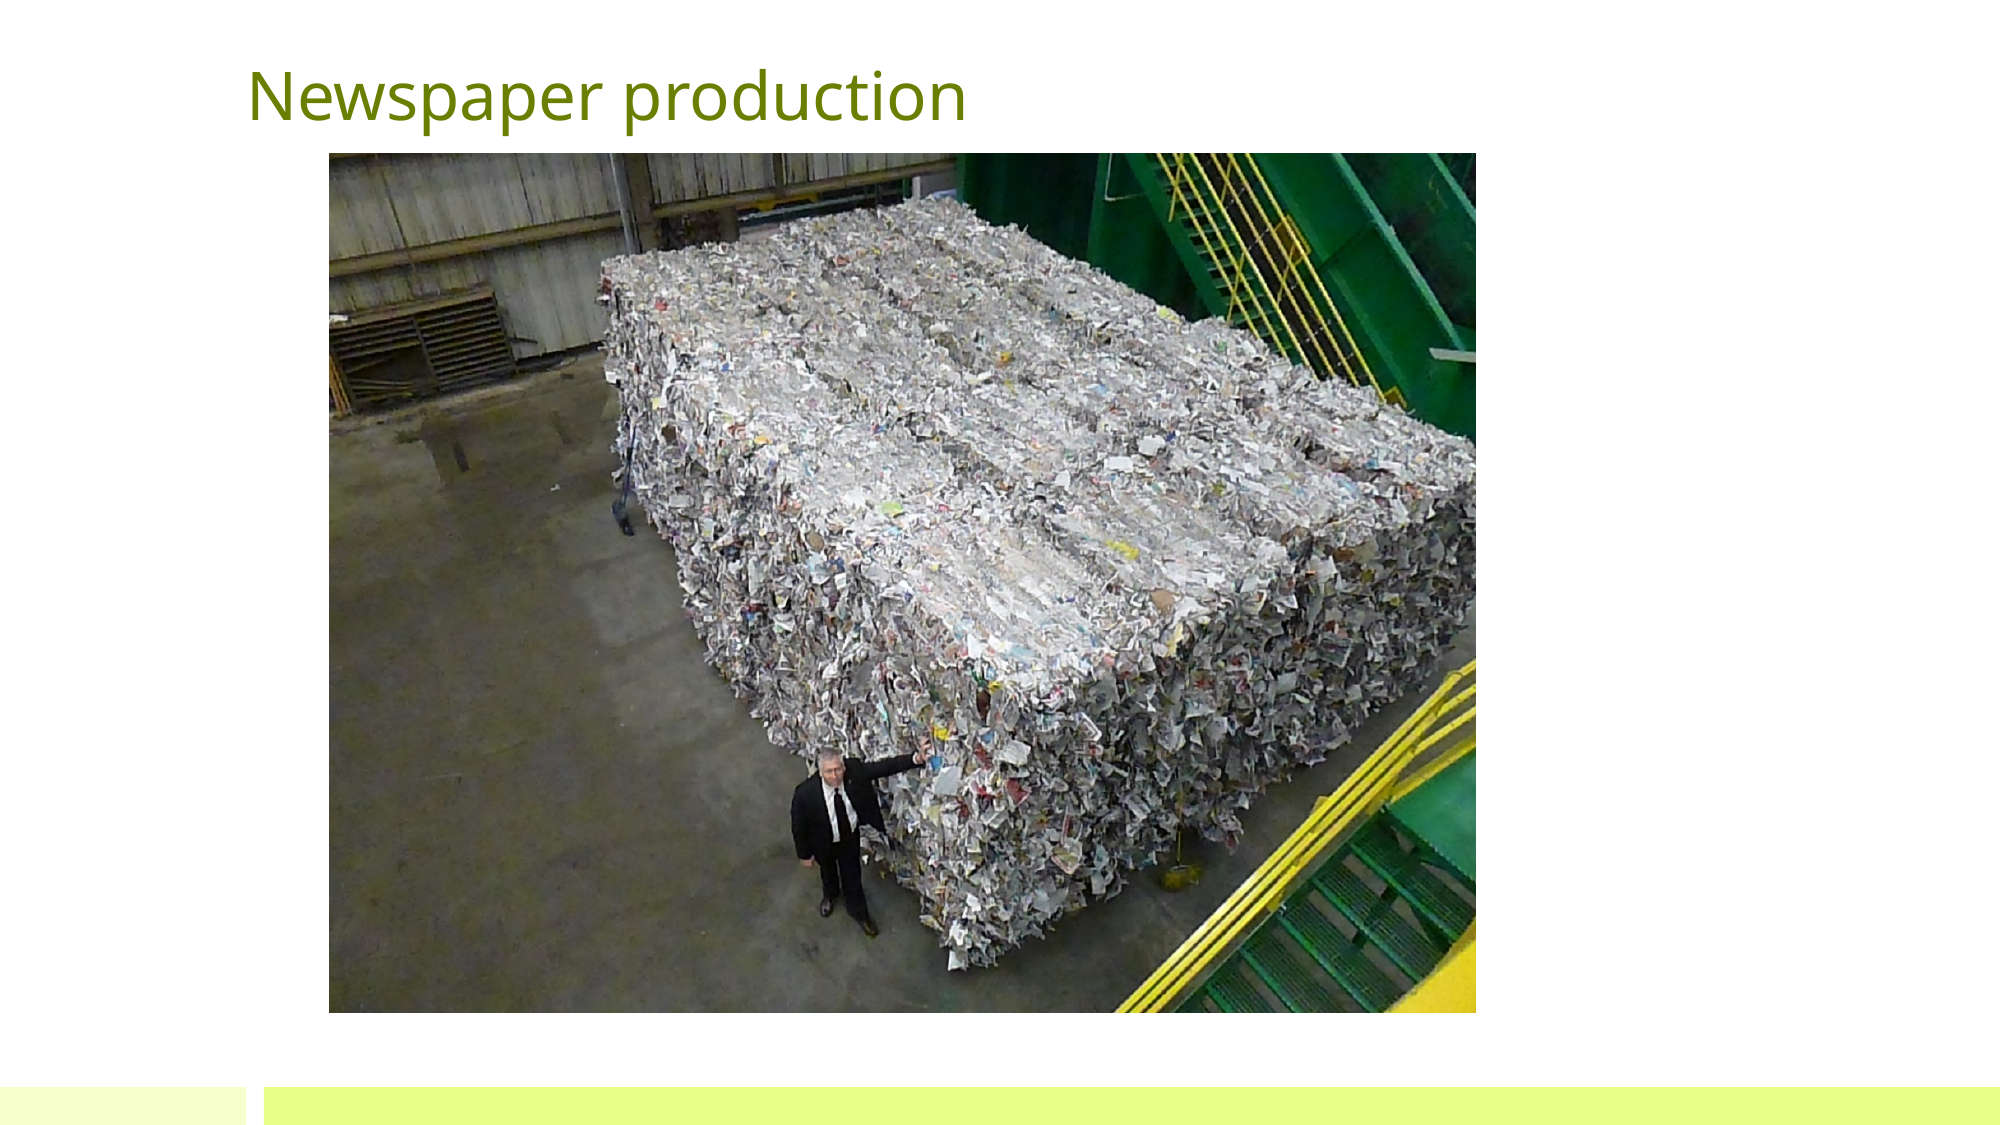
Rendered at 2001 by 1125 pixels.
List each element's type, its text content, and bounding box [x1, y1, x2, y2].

title Newspaper production [231, 45, 1769, 142]
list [329, 153, 1476, 1013]
